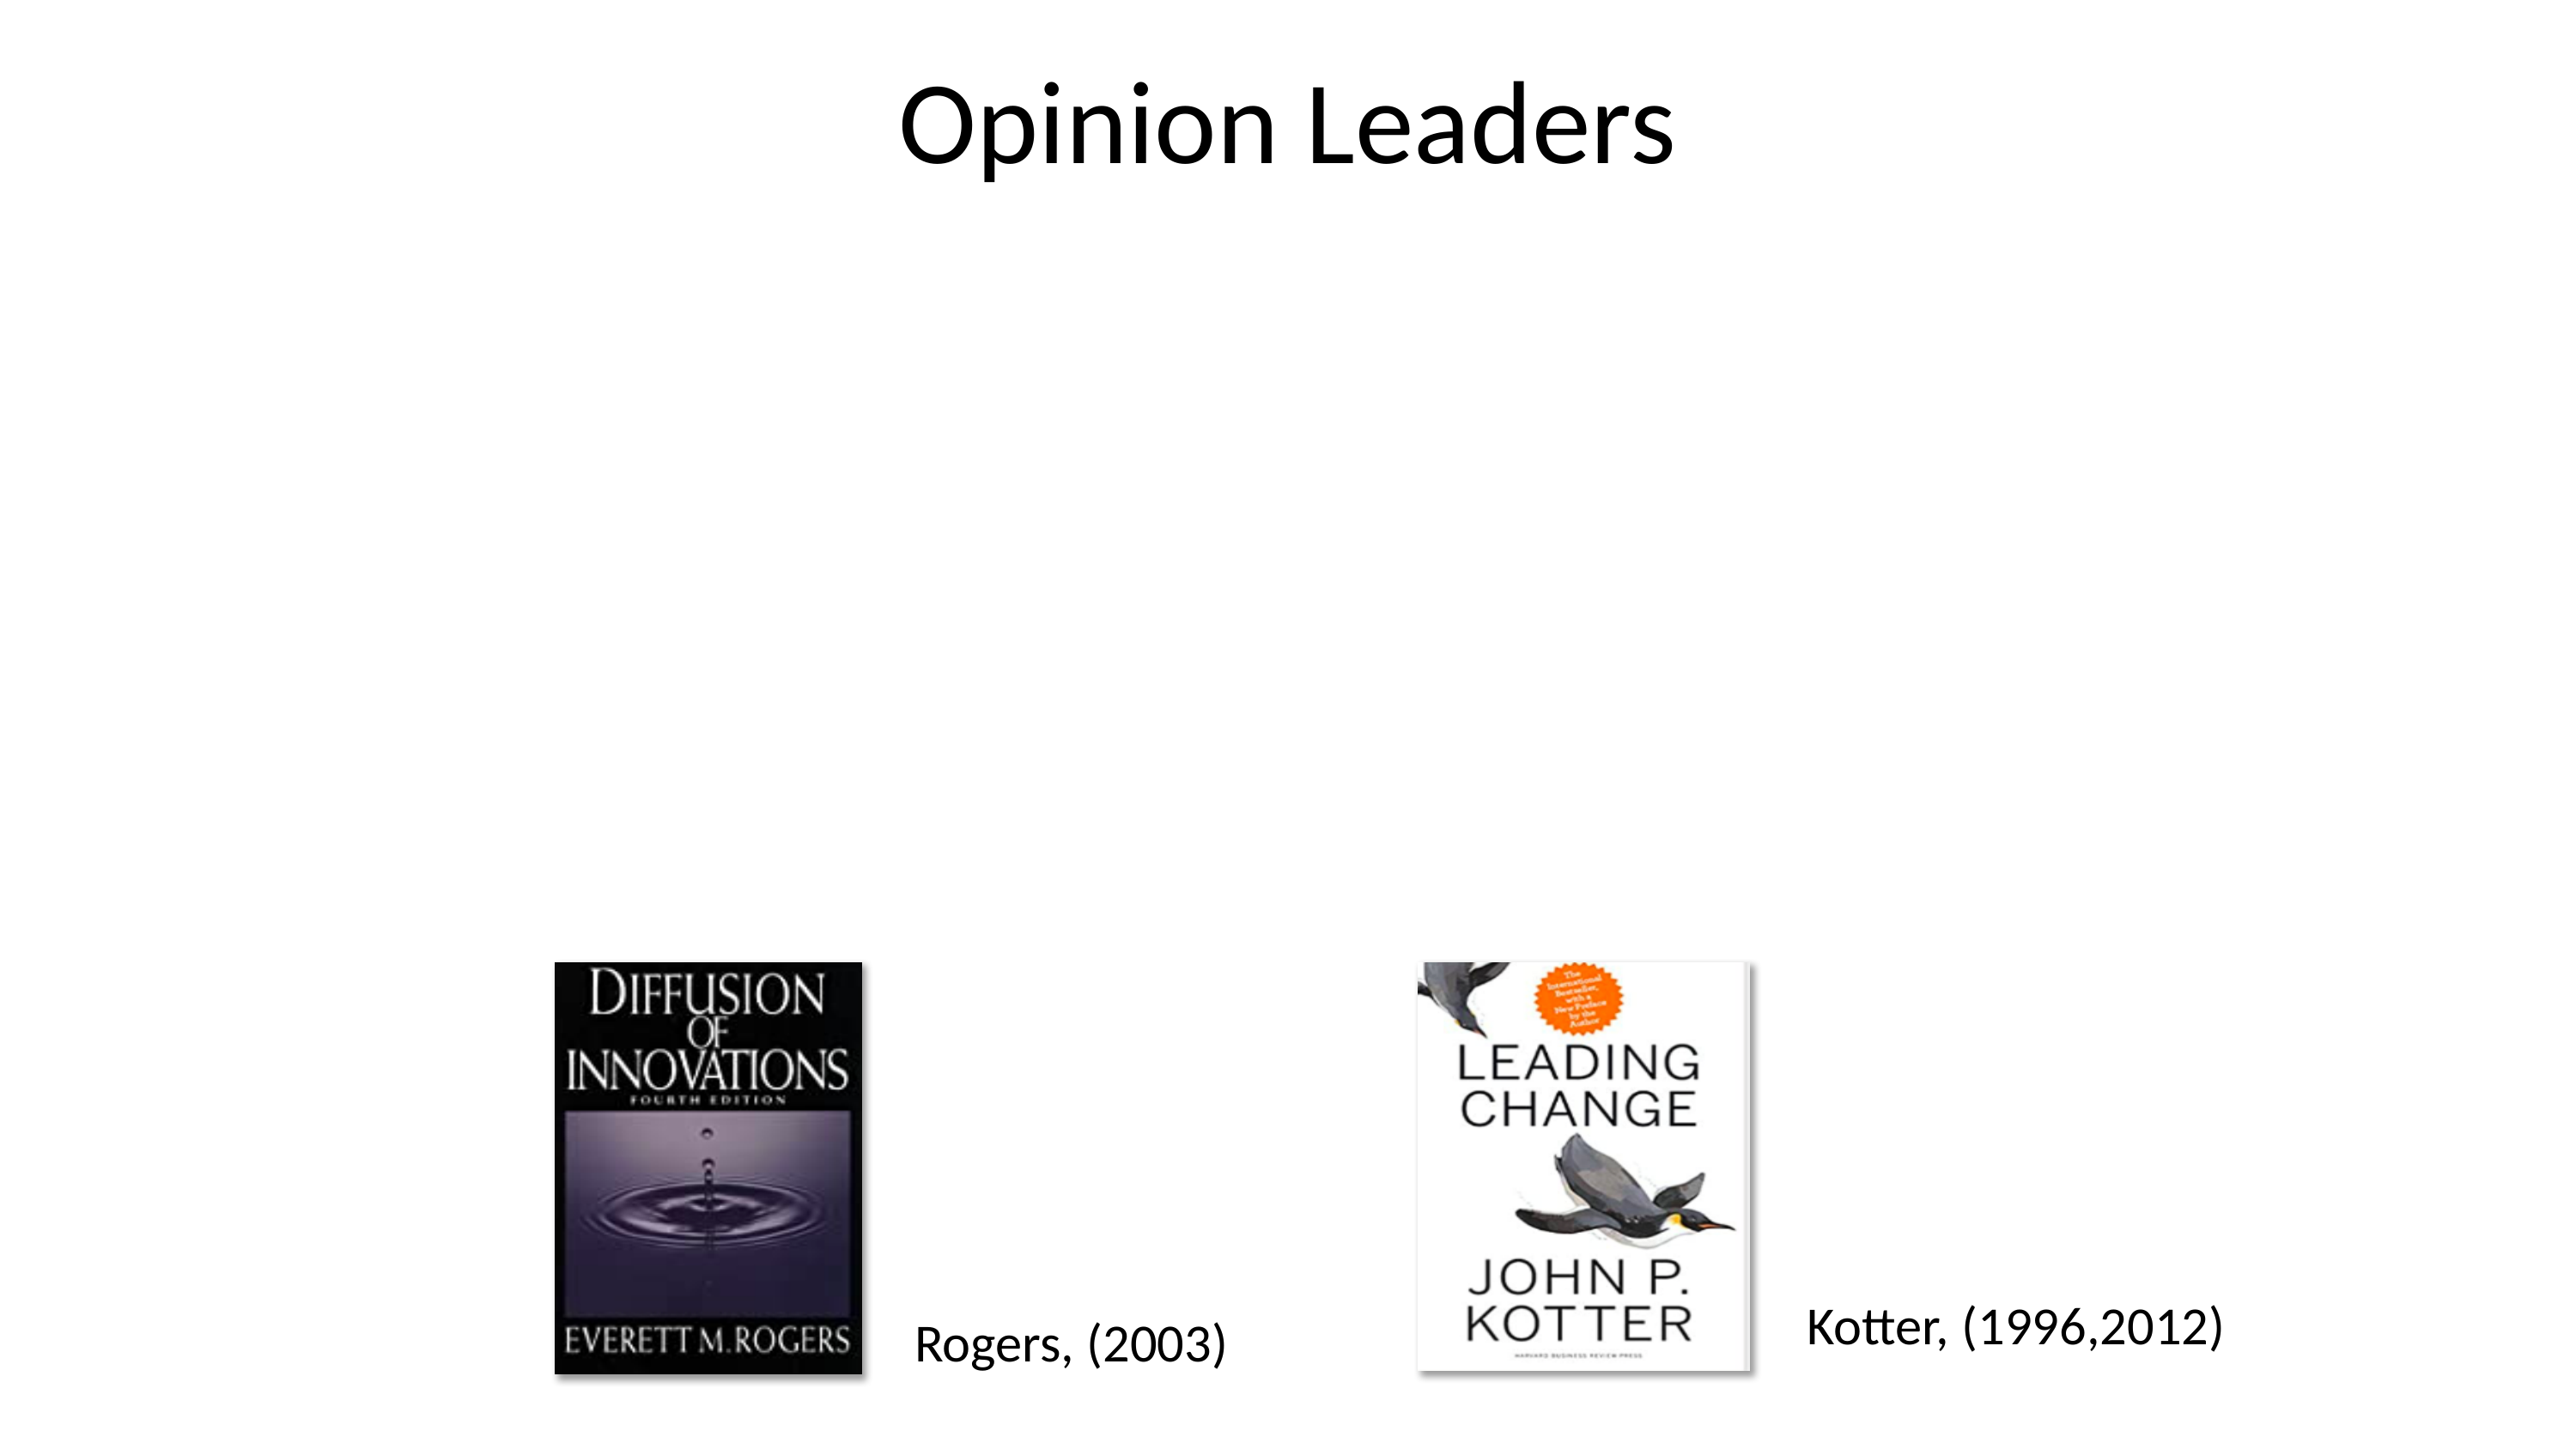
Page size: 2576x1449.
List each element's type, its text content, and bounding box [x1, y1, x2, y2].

text_box Kotter, (1996,2012) [1794, 1284, 2239, 1361]
text_box Rogers, (2003) [902, 1301, 1242, 1379]
title Opinion Leaders [418, 0, 2158, 238]
picture [1418, 962, 1751, 1371]
picture [555, 962, 862, 1374]
